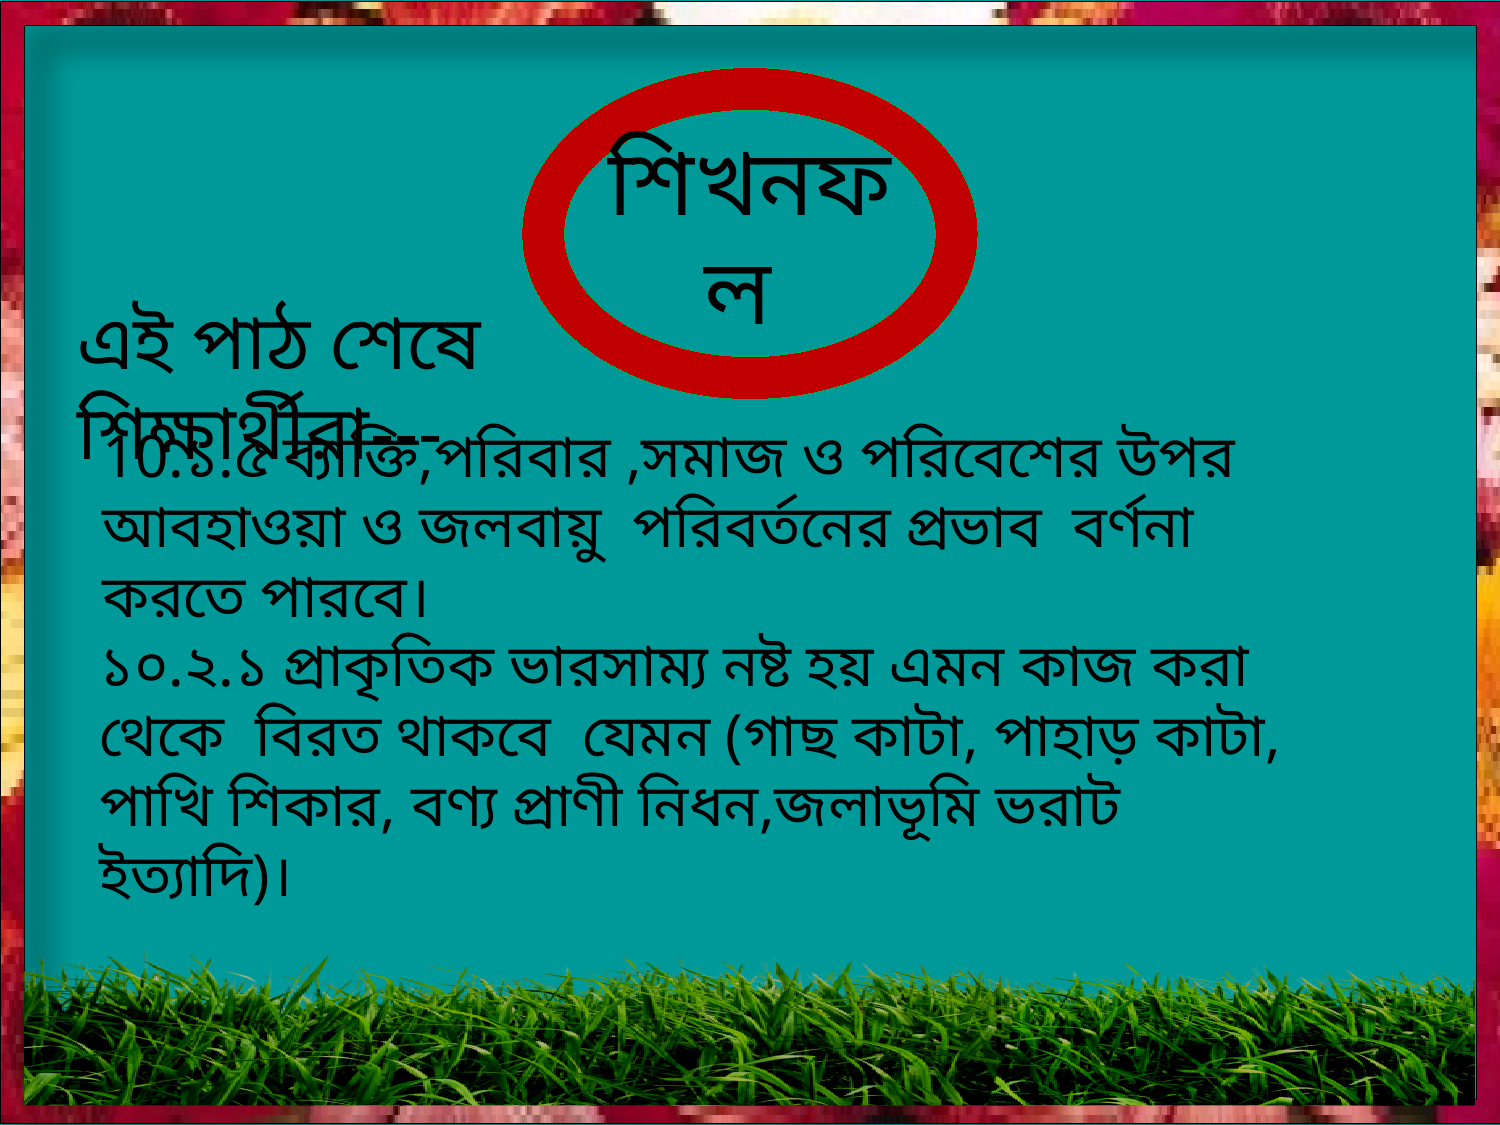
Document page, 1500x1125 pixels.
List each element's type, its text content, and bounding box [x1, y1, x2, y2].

text_box [0, 0, 1500, 1125]
text_box 10.১.৫ ব্যাক্তি,পরিবার ,সমাজ ও পরিবেশের উপর আবহাওয়া ও জলবায়ু পরিবর্তনের প্রভাব বর্ণনা করতে পারবে। [87, 411, 1325, 637]
text_box শিখনফল [521, 67, 979, 400]
text_box ১০.২.১ প্রাকৃতিক ভারসাম্য নষ্ট হয় এমন কাজ করা থেকে বিরত থাকবে যেমন (গাছ কাটা, পাহাড় কাটা, পাখি শিকার, বণ্য প্রাণী নিধন,জলাভূমি ভরাট ইত্যাদি)। [85, 621, 1323, 916]
text_box এই পাঠ শেষে শিক্ষার্থীরা--- [62, 287, 732, 483]
picture [24, 949, 1476, 1106]
